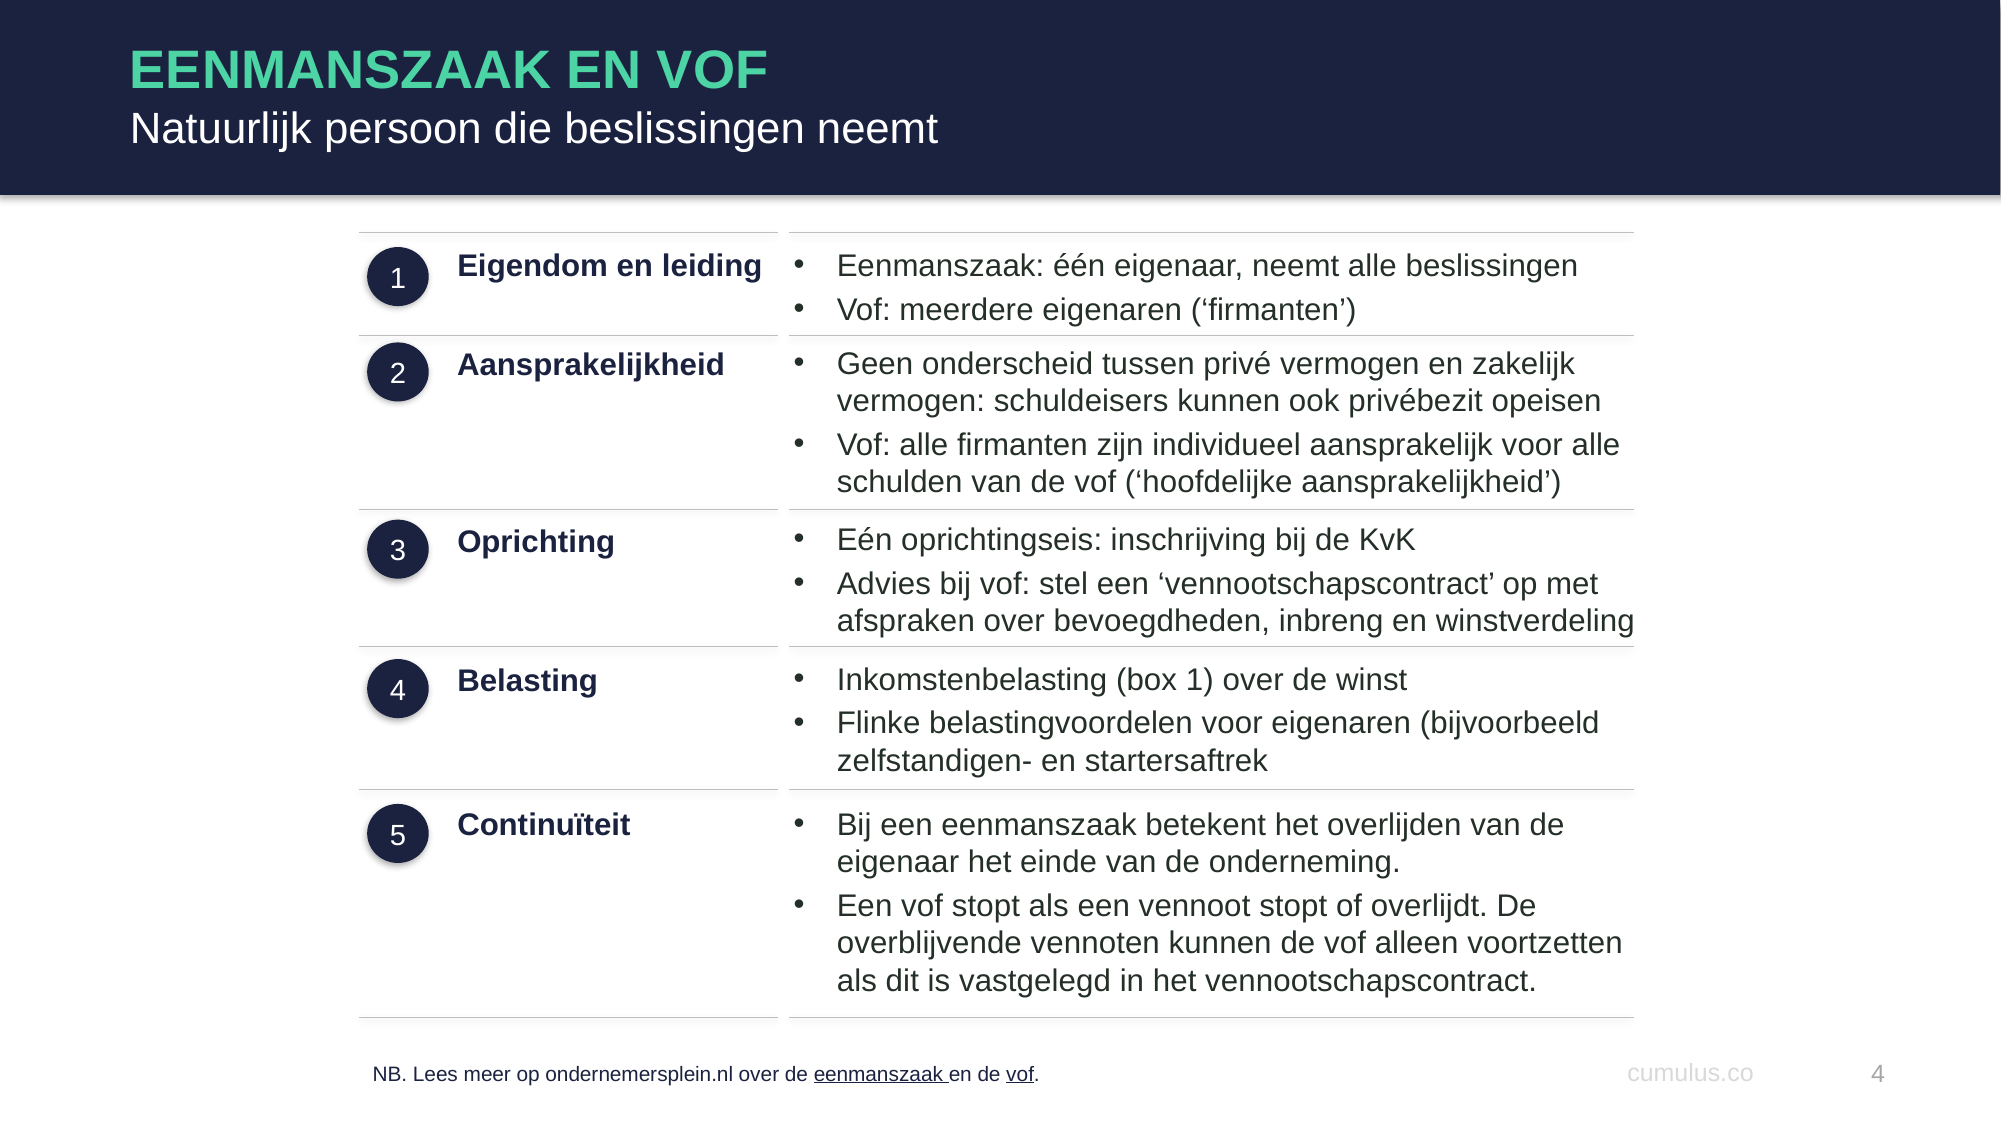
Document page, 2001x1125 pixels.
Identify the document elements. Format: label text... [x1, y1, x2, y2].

title EENMANSZAAK EN VOF Natuurlijk persoon die beslissingen neemt [114, 26, 1970, 174]
text_box Geen onderscheid tussen privé vermogen en zakelijk vermogen: schuldeisers kunnen ook privébezit opeisen Vof: alle firmanten zijn individueel aansprakelijk voor alle schulden van de vof (‘hoofdelijke aansprakelijkheid’) [778, 335, 1653, 511]
text_box Eenmanszaak: één eigenaar, neemt alle beslissingen Vof: meerdere eigenaren (‘firmanten’) [778, 237, 1653, 335]
text_box 5 [366, 803, 430, 864]
text_box Aansprakelijkheid [442, 345, 744, 402]
text_box 4 [366, 658, 430, 719]
text_box 1 [366, 246, 430, 307]
text_box Continuïteit [442, 799, 758, 863]
text_box Eigendom en leiding [442, 242, 868, 304]
text_box NB. Lees meer op ondernemersplein.nl over de eenmanszaak en de vof. [357, 1052, 1467, 1093]
slide_number 4 [1433, 1042, 1900, 1103]
text_box Belasting [442, 656, 758, 719]
text_box Eén oprichtingseis: inschrijving bij de KvK Advies bij vof: stel een ‘vennootschapscontract’ op met afspraken over bevoegdheden, inbreng en winstverdeling [778, 511, 1653, 644]
text_box 3 [366, 518, 430, 580]
text_box Bij een eenmanszaak betekent het overlijden van de eigenaar het einde van de onderneming. Een vof stopt als een vennoot stopt of overlijdt. De overblijvende vennoten kunnen de vof alleen voortzetten als dit is vastgelegd in het vennootschapscontract. [778, 796, 1653, 1038]
text_box 2 [366, 345, 430, 403]
text_box Oprichting [442, 518, 758, 580]
text_box Inkomstenbelasting (box 1) over de winst Flinke belastingvoordelen voor eigenaren (bijvoorbeeld zelfstandigen- en startersaftrek [778, 651, 1653, 796]
